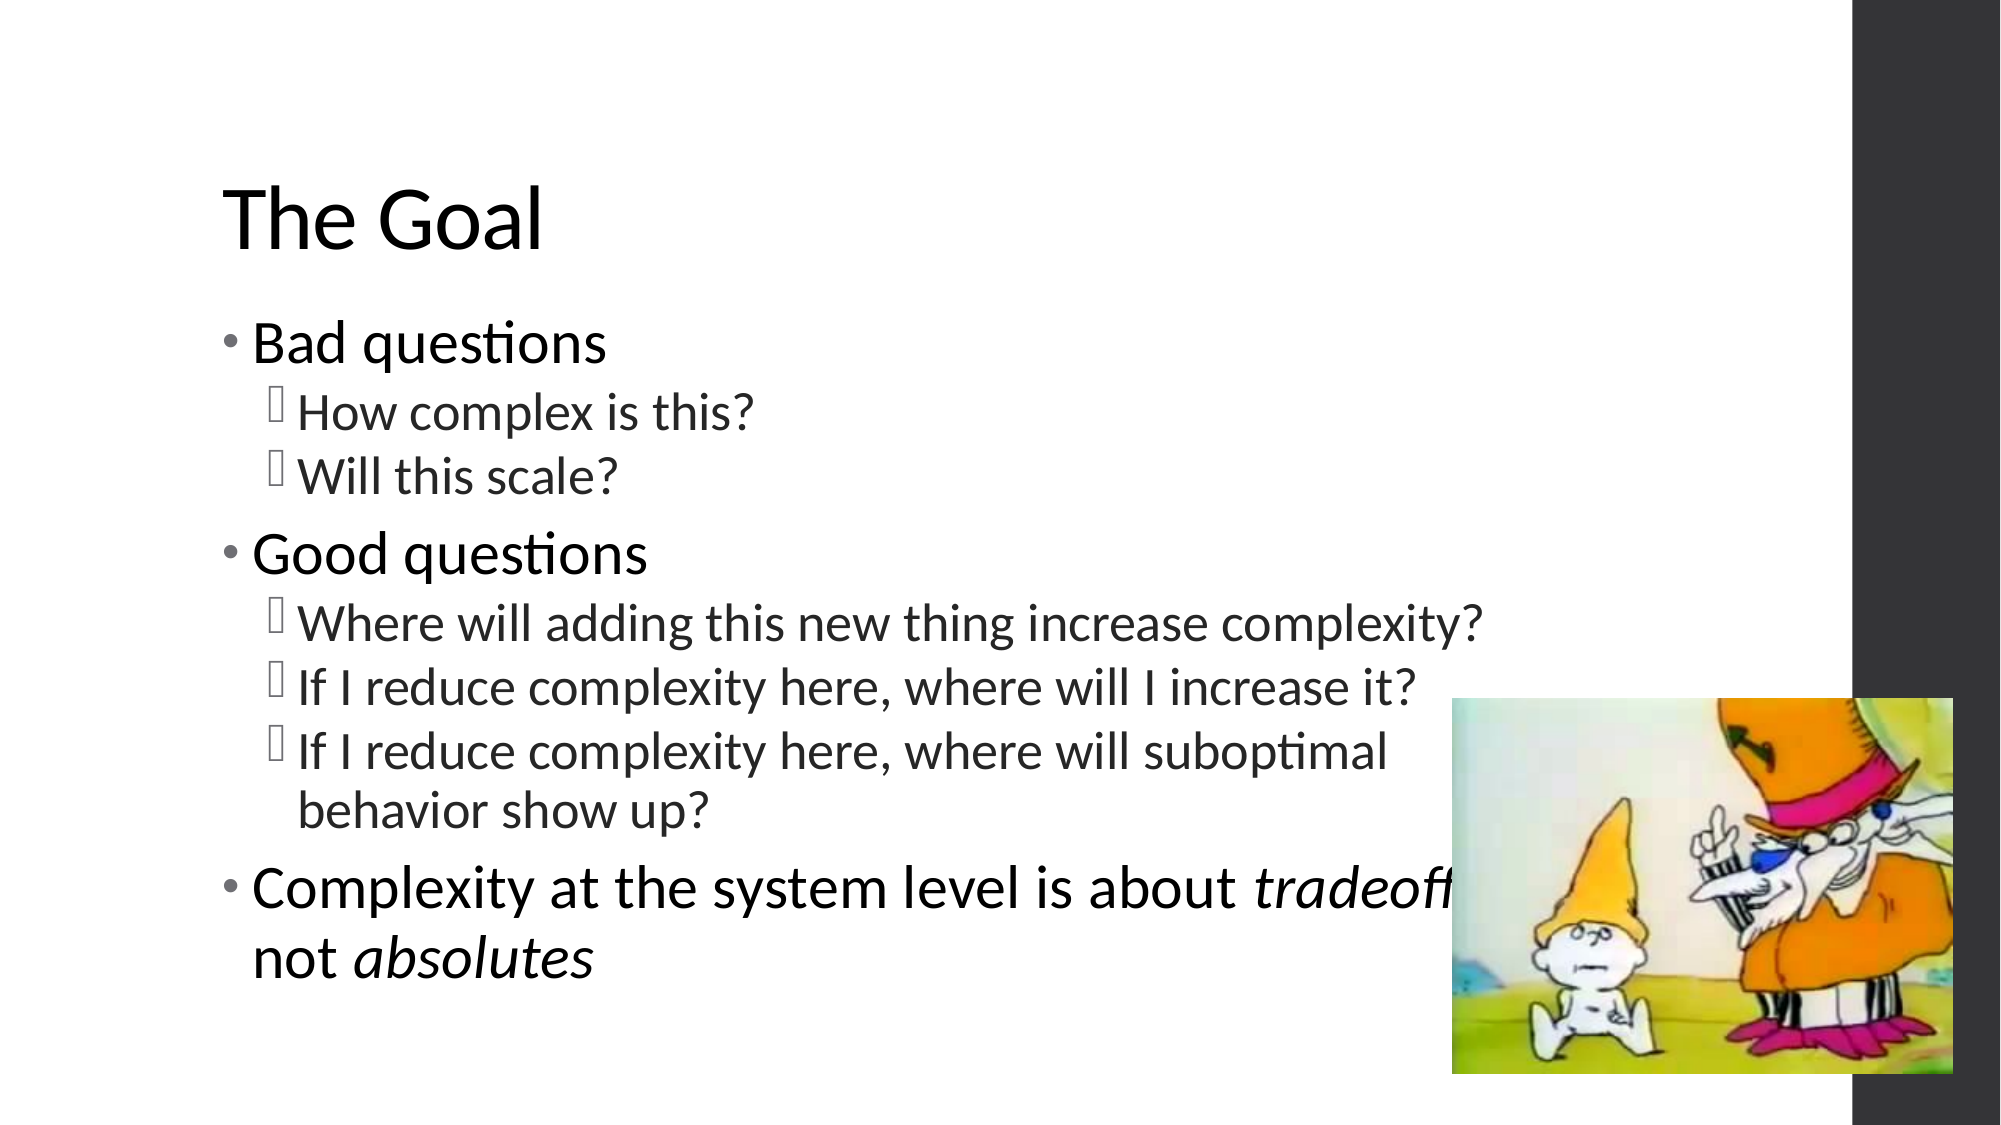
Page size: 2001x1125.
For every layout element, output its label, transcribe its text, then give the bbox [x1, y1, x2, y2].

title The Goal [206, 60, 1797, 278]
list Bad questions How complex is this? Will this scale? Good questions Where will adding this new thing increase complexity? If I reduce complexity here, where will I increase it? If I reduce complexity here, where will suboptimal behavior show up? Complexity at the system level is about tradeoffs, not absolutes [206, 299, 1517, 1014]
picture [1451, 697, 1953, 1074]
